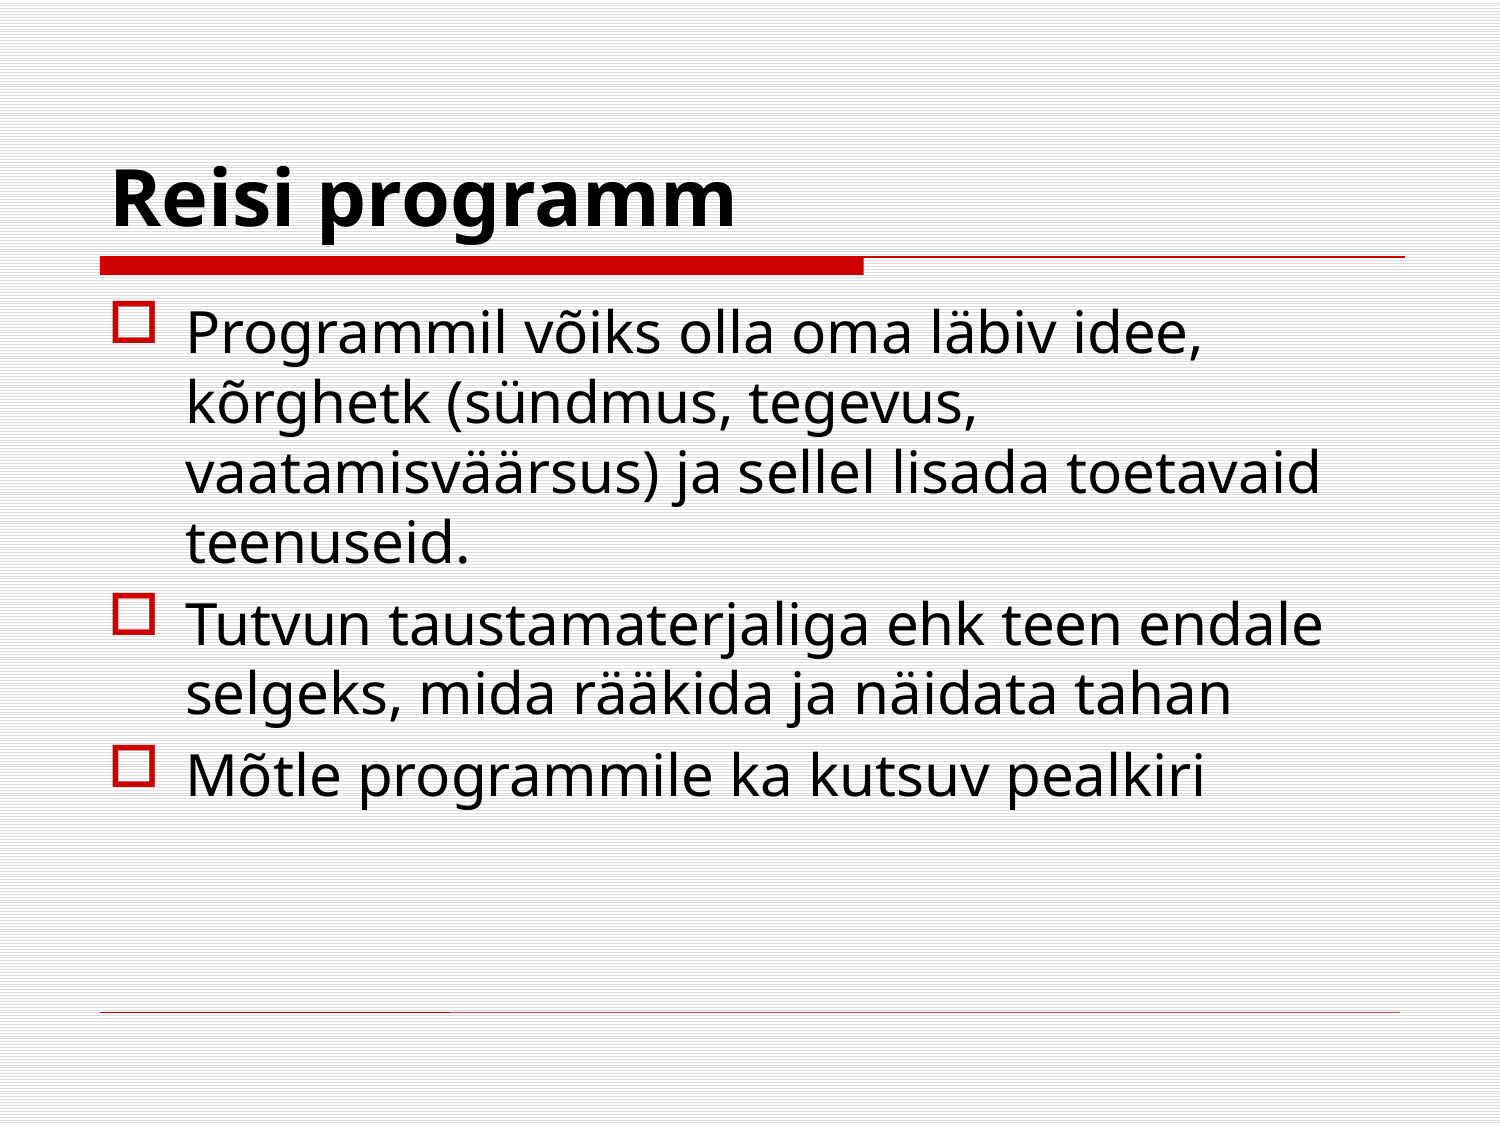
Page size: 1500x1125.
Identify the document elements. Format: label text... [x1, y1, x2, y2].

title Reisi programm [94, 50, 1407, 250]
list Programmil võiks olla oma läbiv idee, kõrghetk (sündmus, tegevus, vaatamisväärsus) ja sellel lisada toetavaid teenuseid. Tutvun taustamaterjaliga ehk teen endale selgeks, mida rääkida ja näidata tahan Mõtle programmile ka kutsuv pealkiri [92, 287, 1406, 988]
